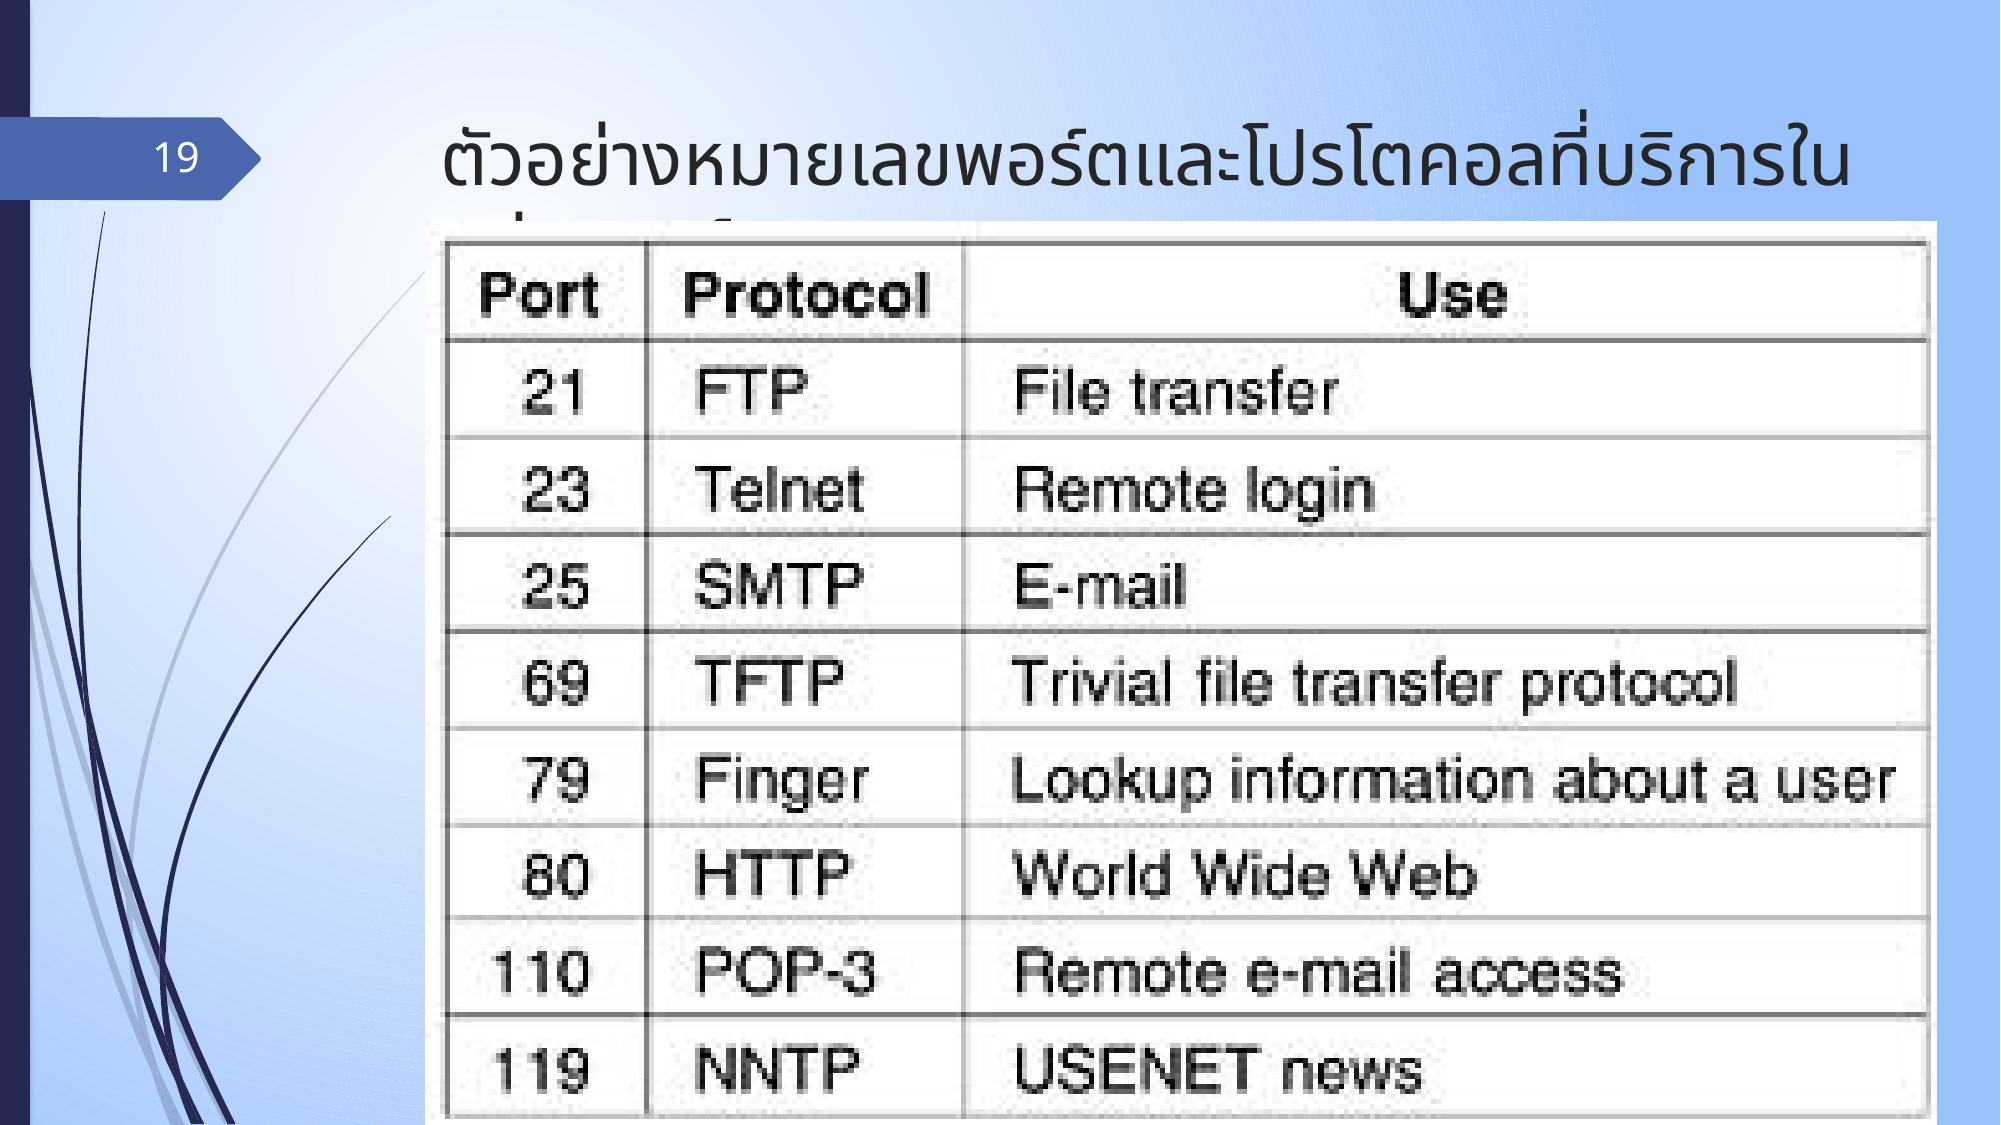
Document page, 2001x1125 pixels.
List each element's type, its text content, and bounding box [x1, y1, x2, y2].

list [425, 221, 1937, 1125]
title ตัวอย่างหมายเลขพอร์ตและโปรโตคอลที่บริการในแต่ละพอร์ต [425, 102, 1888, 221]
slide_number 19 [87, 129, 216, 190]
